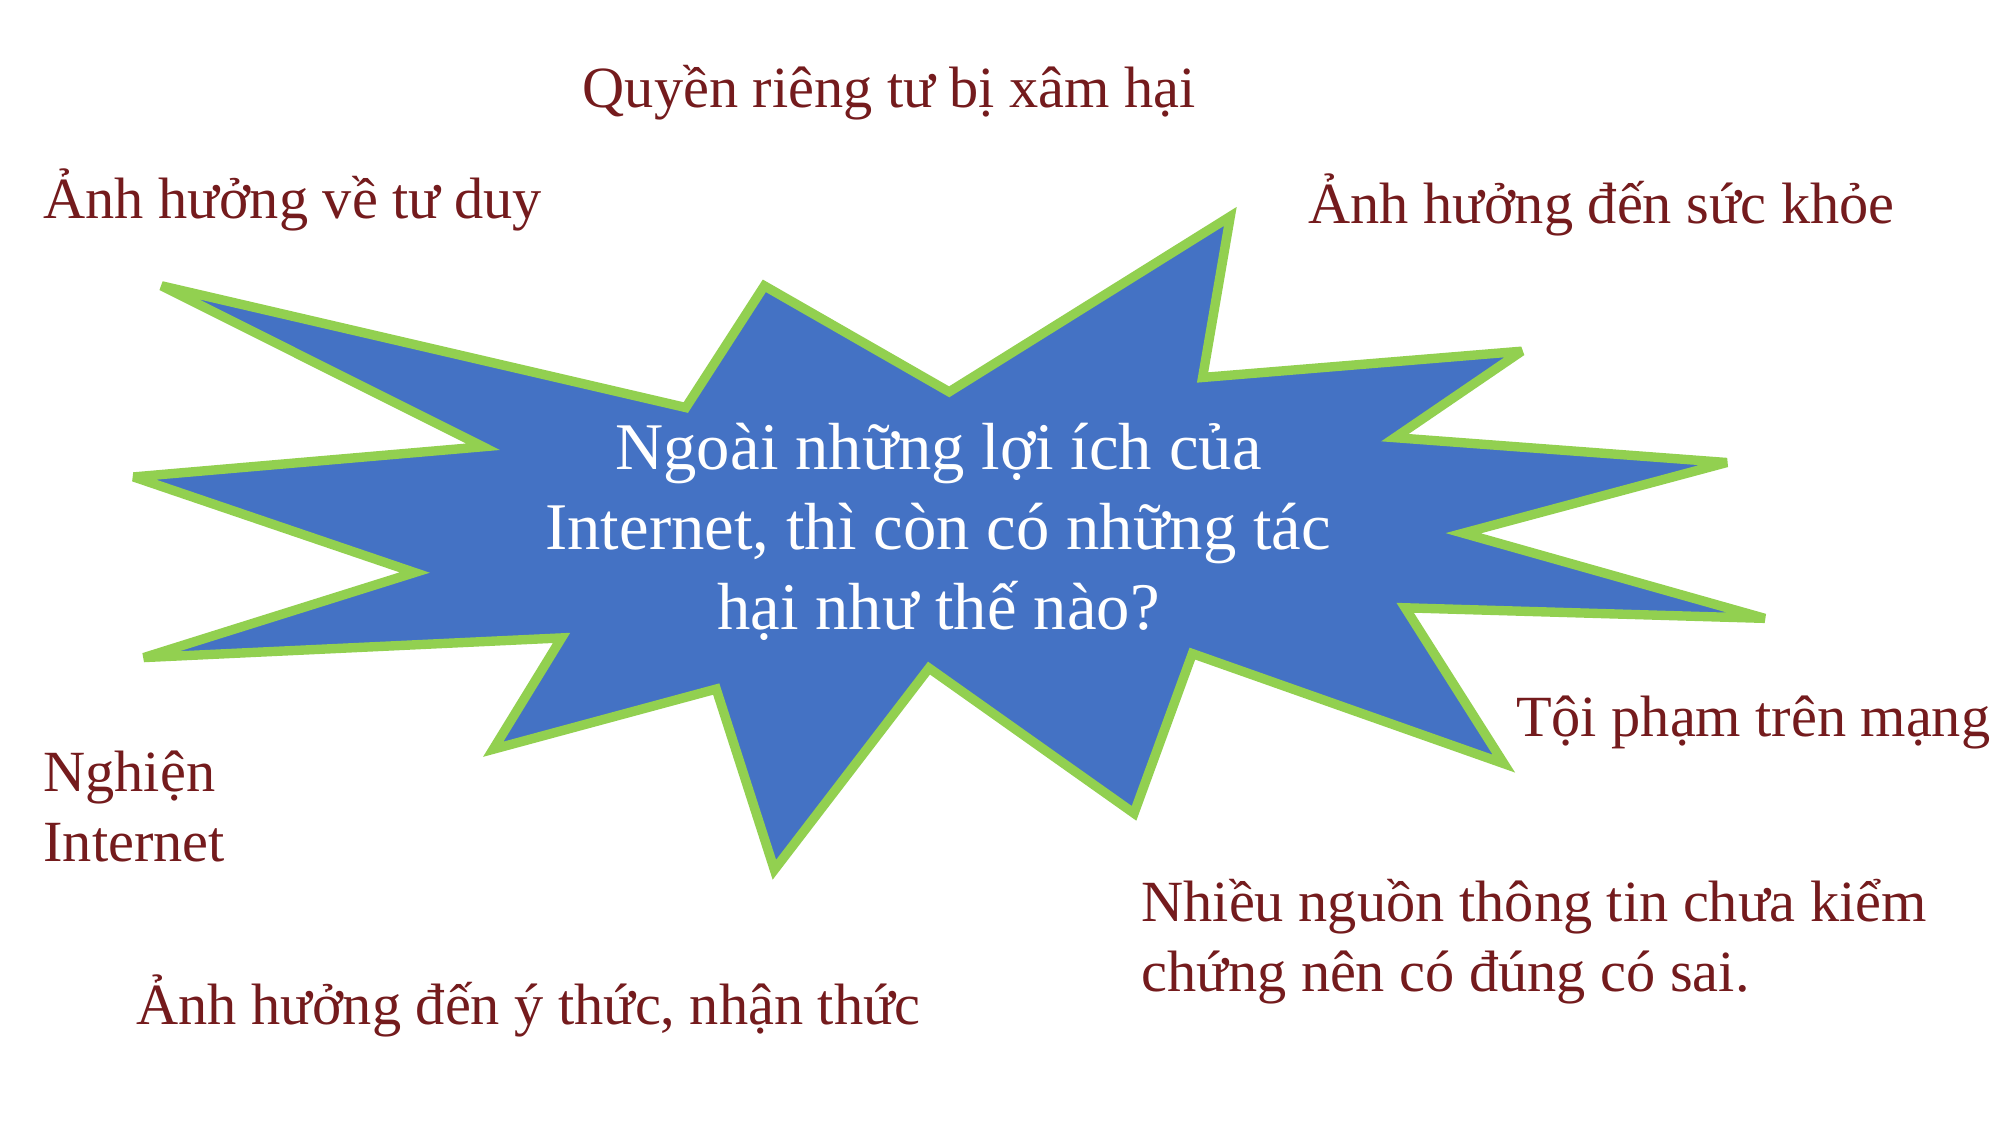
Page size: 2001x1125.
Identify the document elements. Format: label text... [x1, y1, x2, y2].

text_box Nghiện Internet [28, 725, 356, 881]
text_box Tội phạm trên mạng [1501, 670, 2000, 756]
text_box Quyền riêng tư bị xâm hại [568, 41, 1280, 127]
text_box Ảnh hưởng đến sức khỏe [1279, 157, 1972, 243]
text_box Ngoài những lợi ích của Internet, thì còn có những tác hại như thế nào? [133, 214, 1766, 872]
text_box Ảnh hưởng về tư duy [28, 152, 613, 238]
text_box Ảnh hưởng đến ý thức, nhận thức [121, 959, 1015, 1044]
text_box Nhiều nguồn thông tin chưa kiểm chứng nên có đúng có sai. [1126, 855, 1950, 1011]
